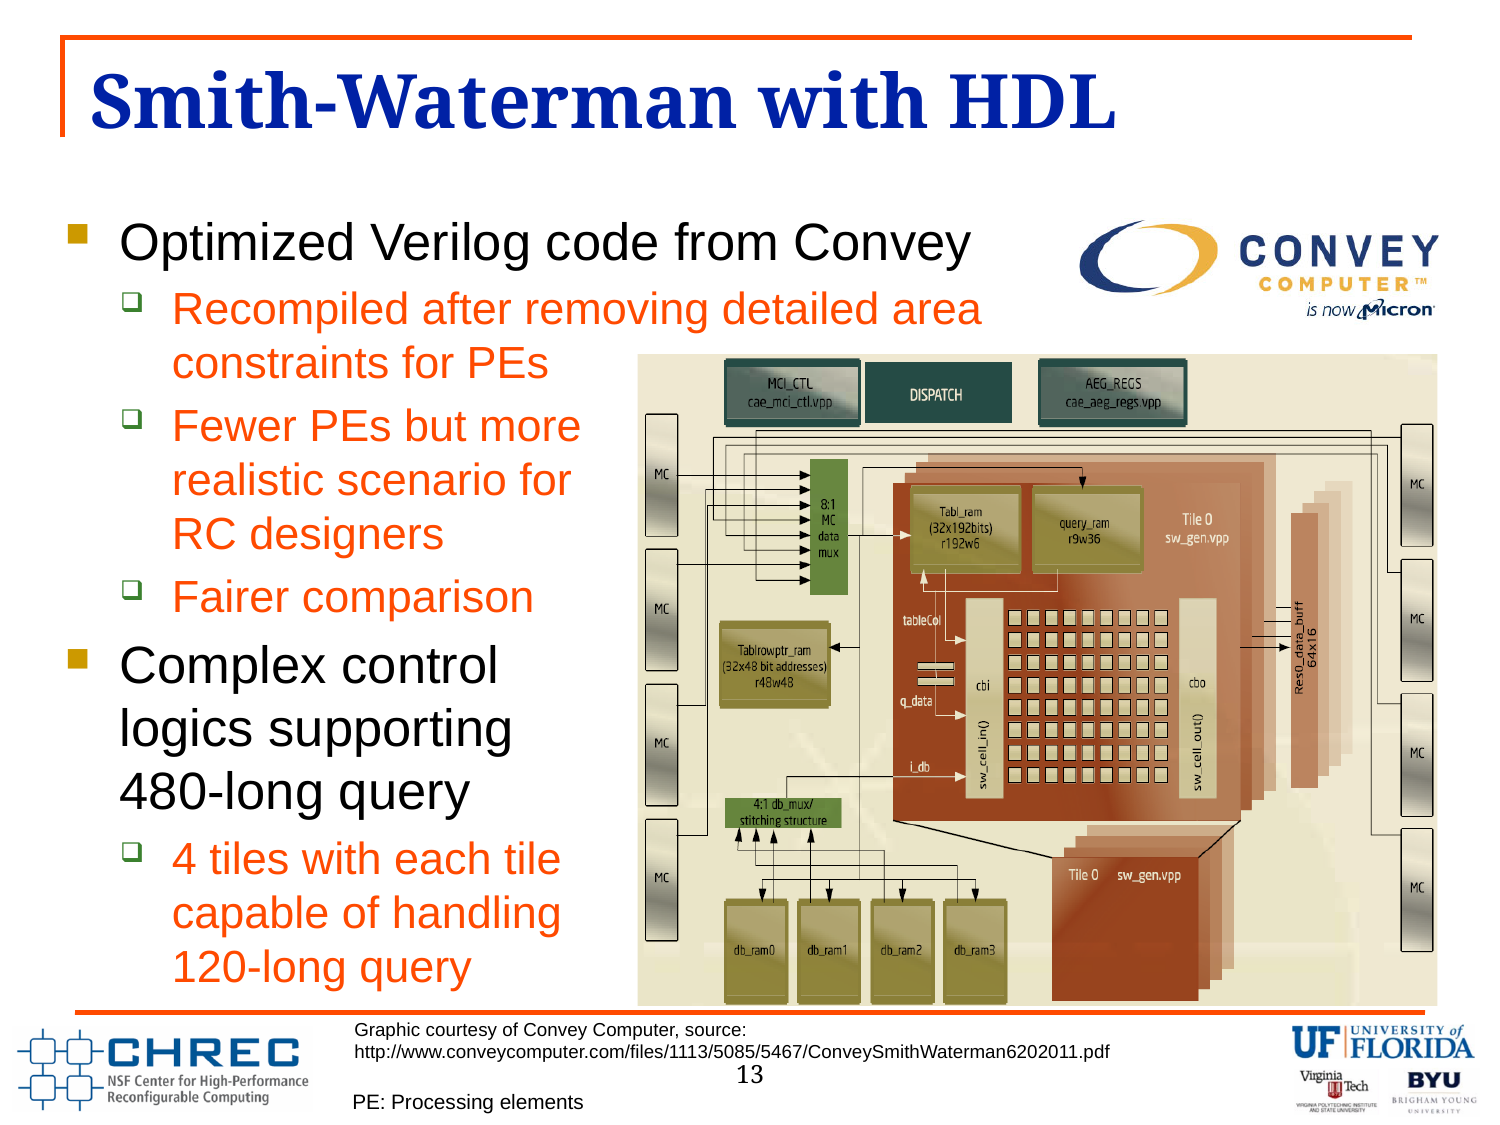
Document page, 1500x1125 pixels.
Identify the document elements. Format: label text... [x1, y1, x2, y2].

list Optimized Verilog code from Convey Recompiled after removing detailed area constraints for PEs Fewer PEs but more realistic scenario for RC designers Fairer comparison Complex control logics supporting 480-long query 4 tiles with each tile capable of handling 120-long query [49, 199, 1495, 1006]
title Smith-Waterman with HDL [74, 45, 1426, 199]
text_box PE: Processing elements [337, 1081, 863, 1122]
picture [12, 1026, 313, 1112]
slide_number 13 [599, 1071, 901, 1101]
picture [1049, 218, 1493, 326]
picture [1287, 1021, 1485, 1117]
picture [637, 354, 1438, 1006]
text_box Graphic courtesy of Convey Computer, source: http://www.conveycomputer.com/files/1113/5085/5467/ConveySmithWaterman6202011.pdf [339, 1010, 1222, 1071]
